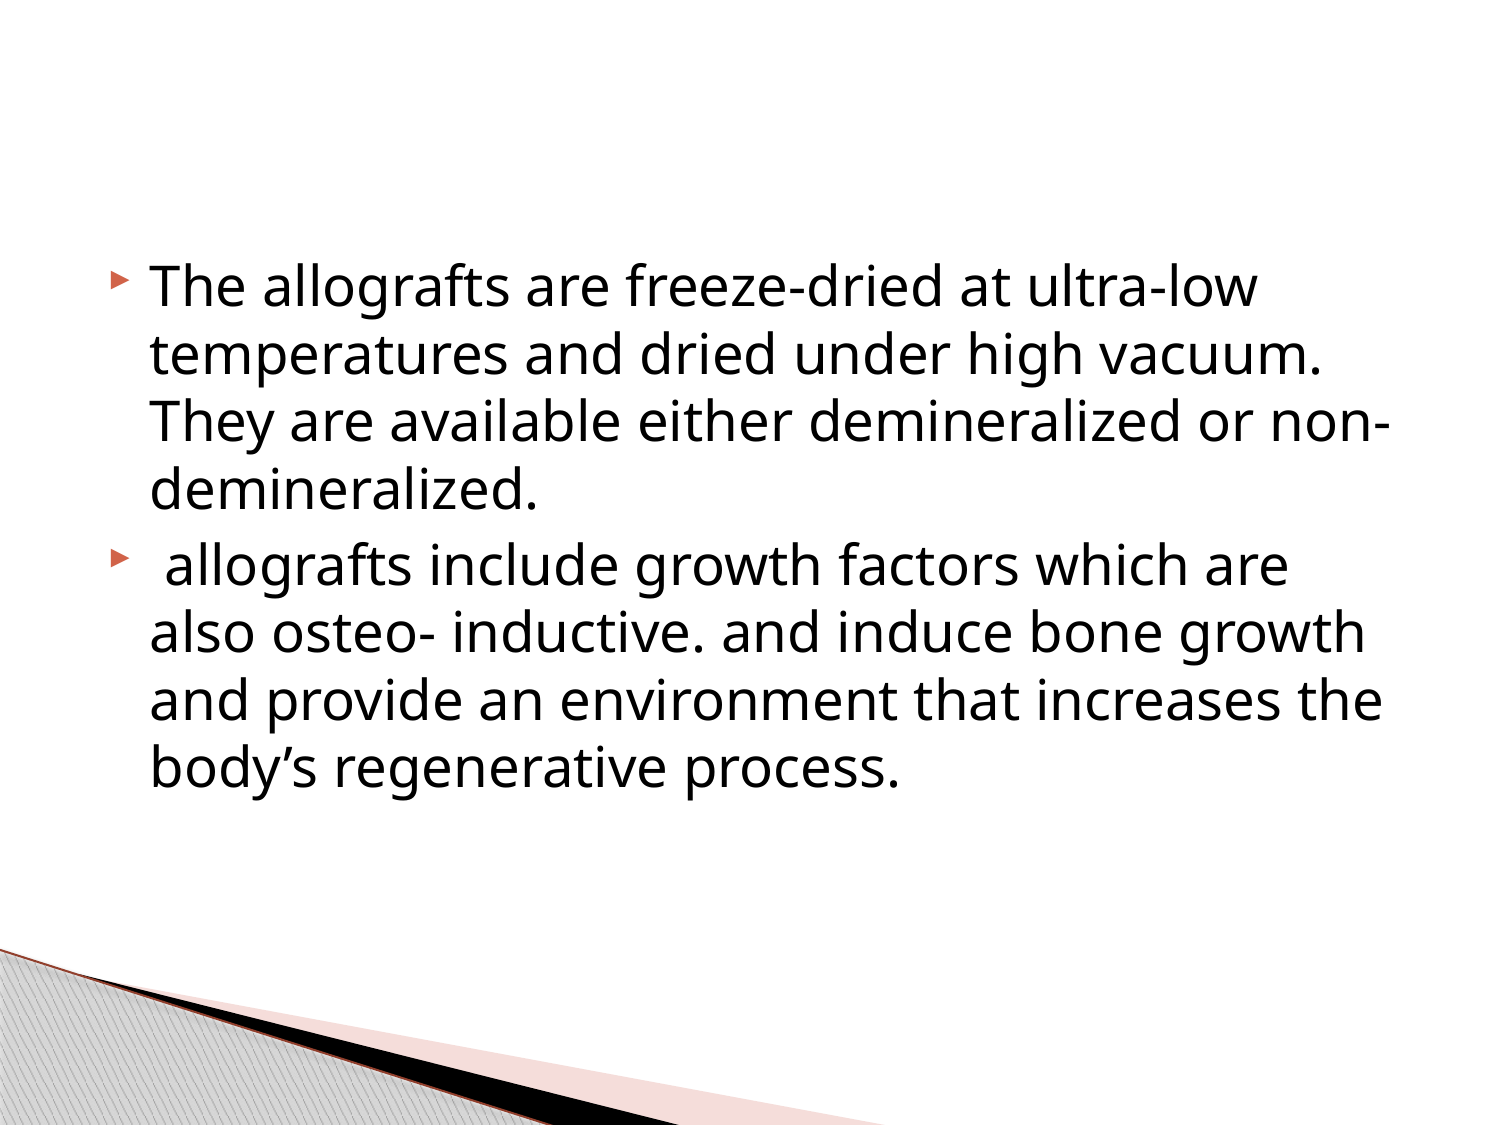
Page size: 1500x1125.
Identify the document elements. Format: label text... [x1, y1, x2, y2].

list The allografts are freeze-dried at ultra-low temperatures and dried under high vacuum. They are available either demineralized or non-demineralized. allografts include growth factors which are also osteo- inductive. and induce bone growth and provide an environment that increases the body’s regenerative process. [75, 243, 1425, 986]
